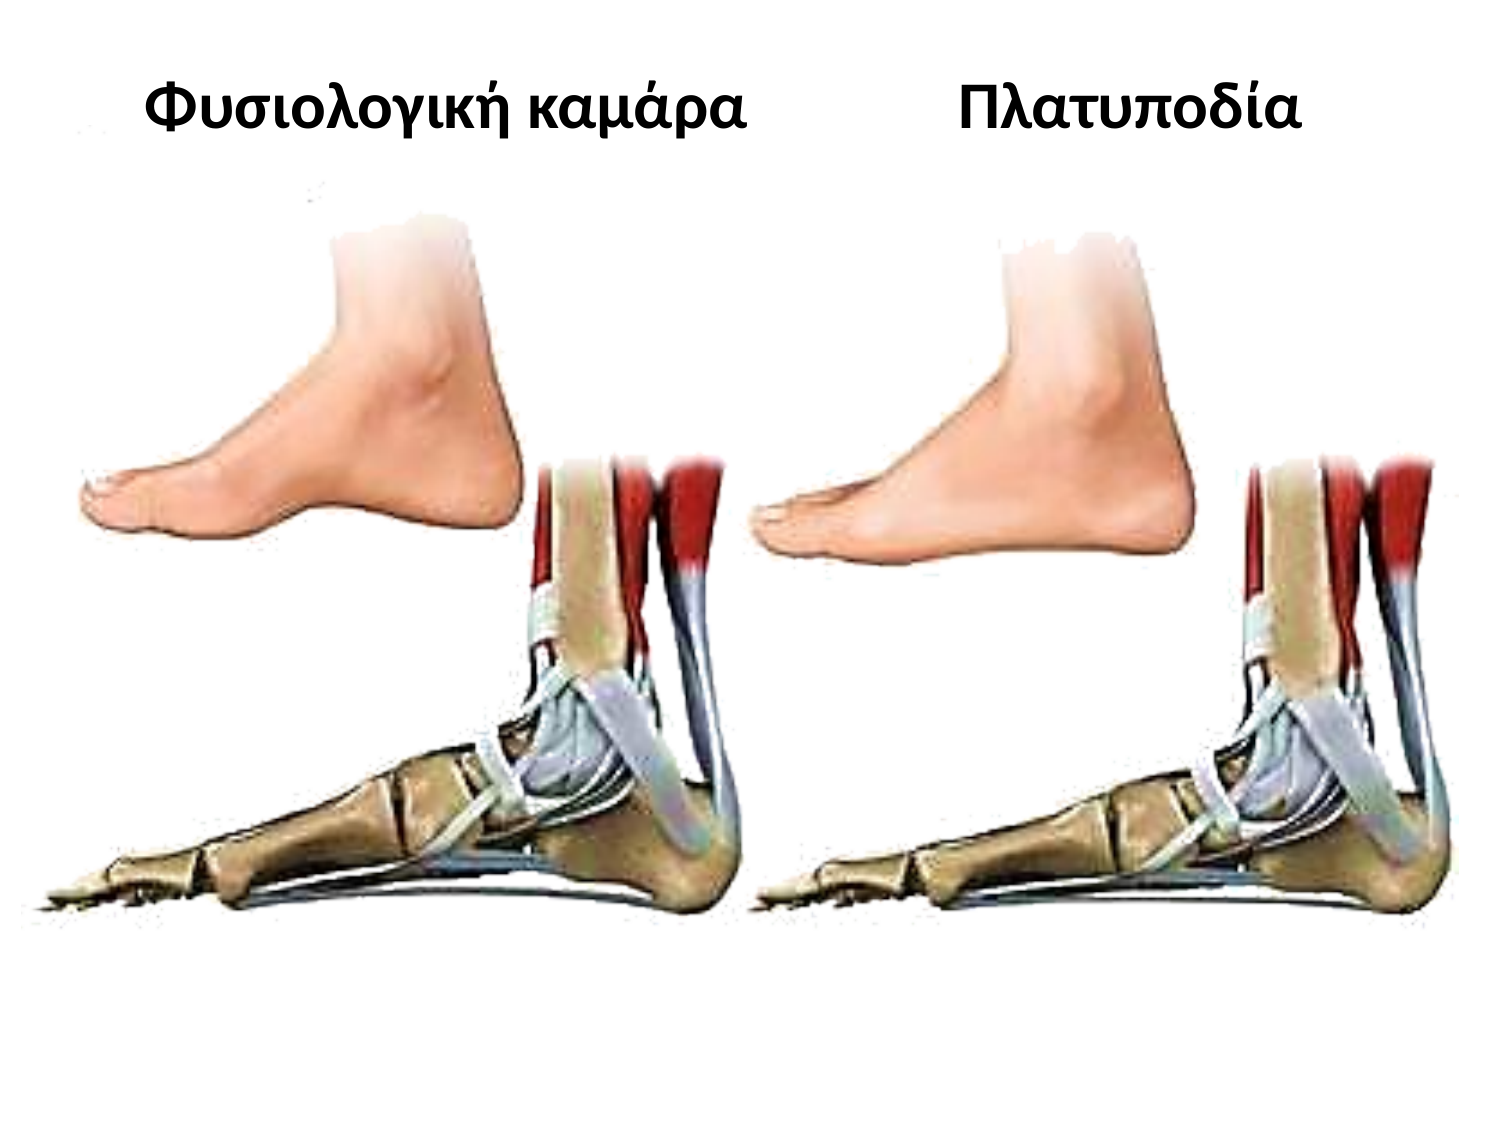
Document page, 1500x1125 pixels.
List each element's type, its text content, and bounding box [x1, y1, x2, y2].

text_box Φυσιολογική καμάρα Πλατυποδία [100, 54, 1436, 123]
picture [21, 125, 1459, 988]
